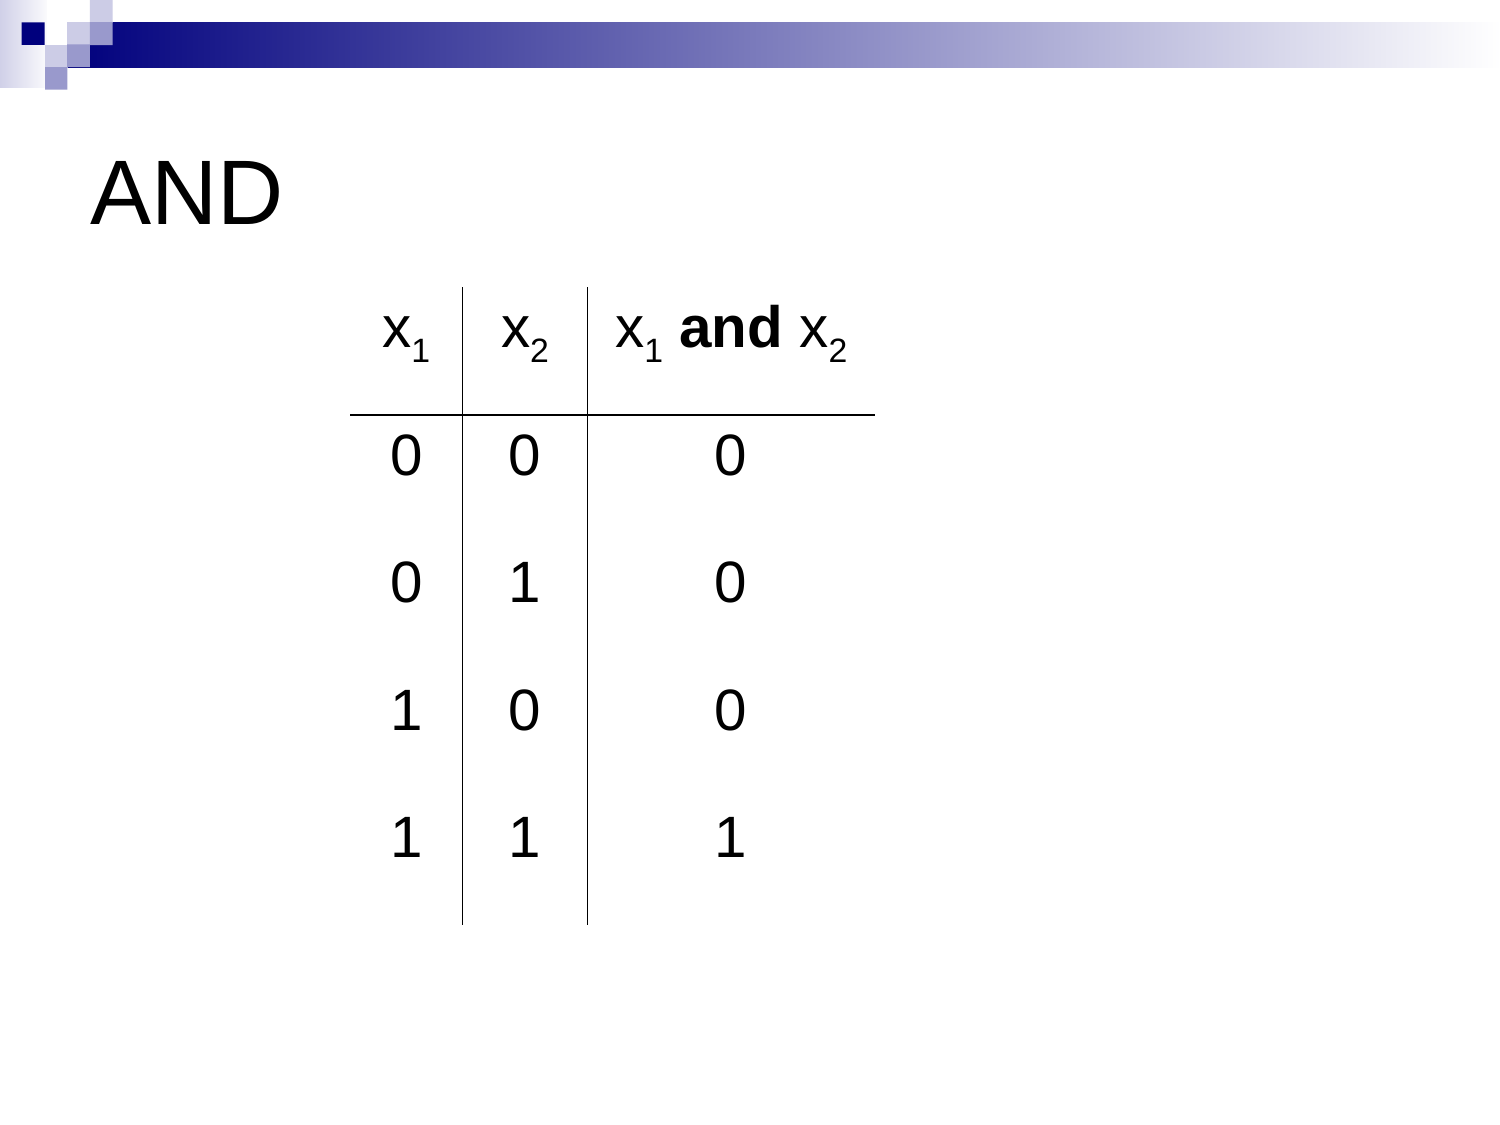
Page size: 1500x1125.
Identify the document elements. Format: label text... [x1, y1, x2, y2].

table_cell 0 [588, 670, 875, 797]
table_header x2 [463, 287, 587, 414]
table_cell 0 [588, 416, 875, 542]
title AND [74, 74, 1426, 301]
table_cell 1 [350, 797, 462, 925]
table_cell 0 [463, 670, 587, 797]
table_cell 0 [350, 416, 462, 542]
table_header x1 [350, 287, 462, 414]
table_cell 1 [463, 542, 587, 670]
table_cell 1 [588, 797, 875, 925]
table_cell 0 [463, 416, 587, 542]
table_cell 1 [463, 797, 587, 925]
table_cell 1 [350, 670, 462, 797]
table_cell 0 [588, 542, 875, 670]
table_header x1 and x2 [588, 287, 875, 414]
table_cell 0 [350, 542, 462, 670]
